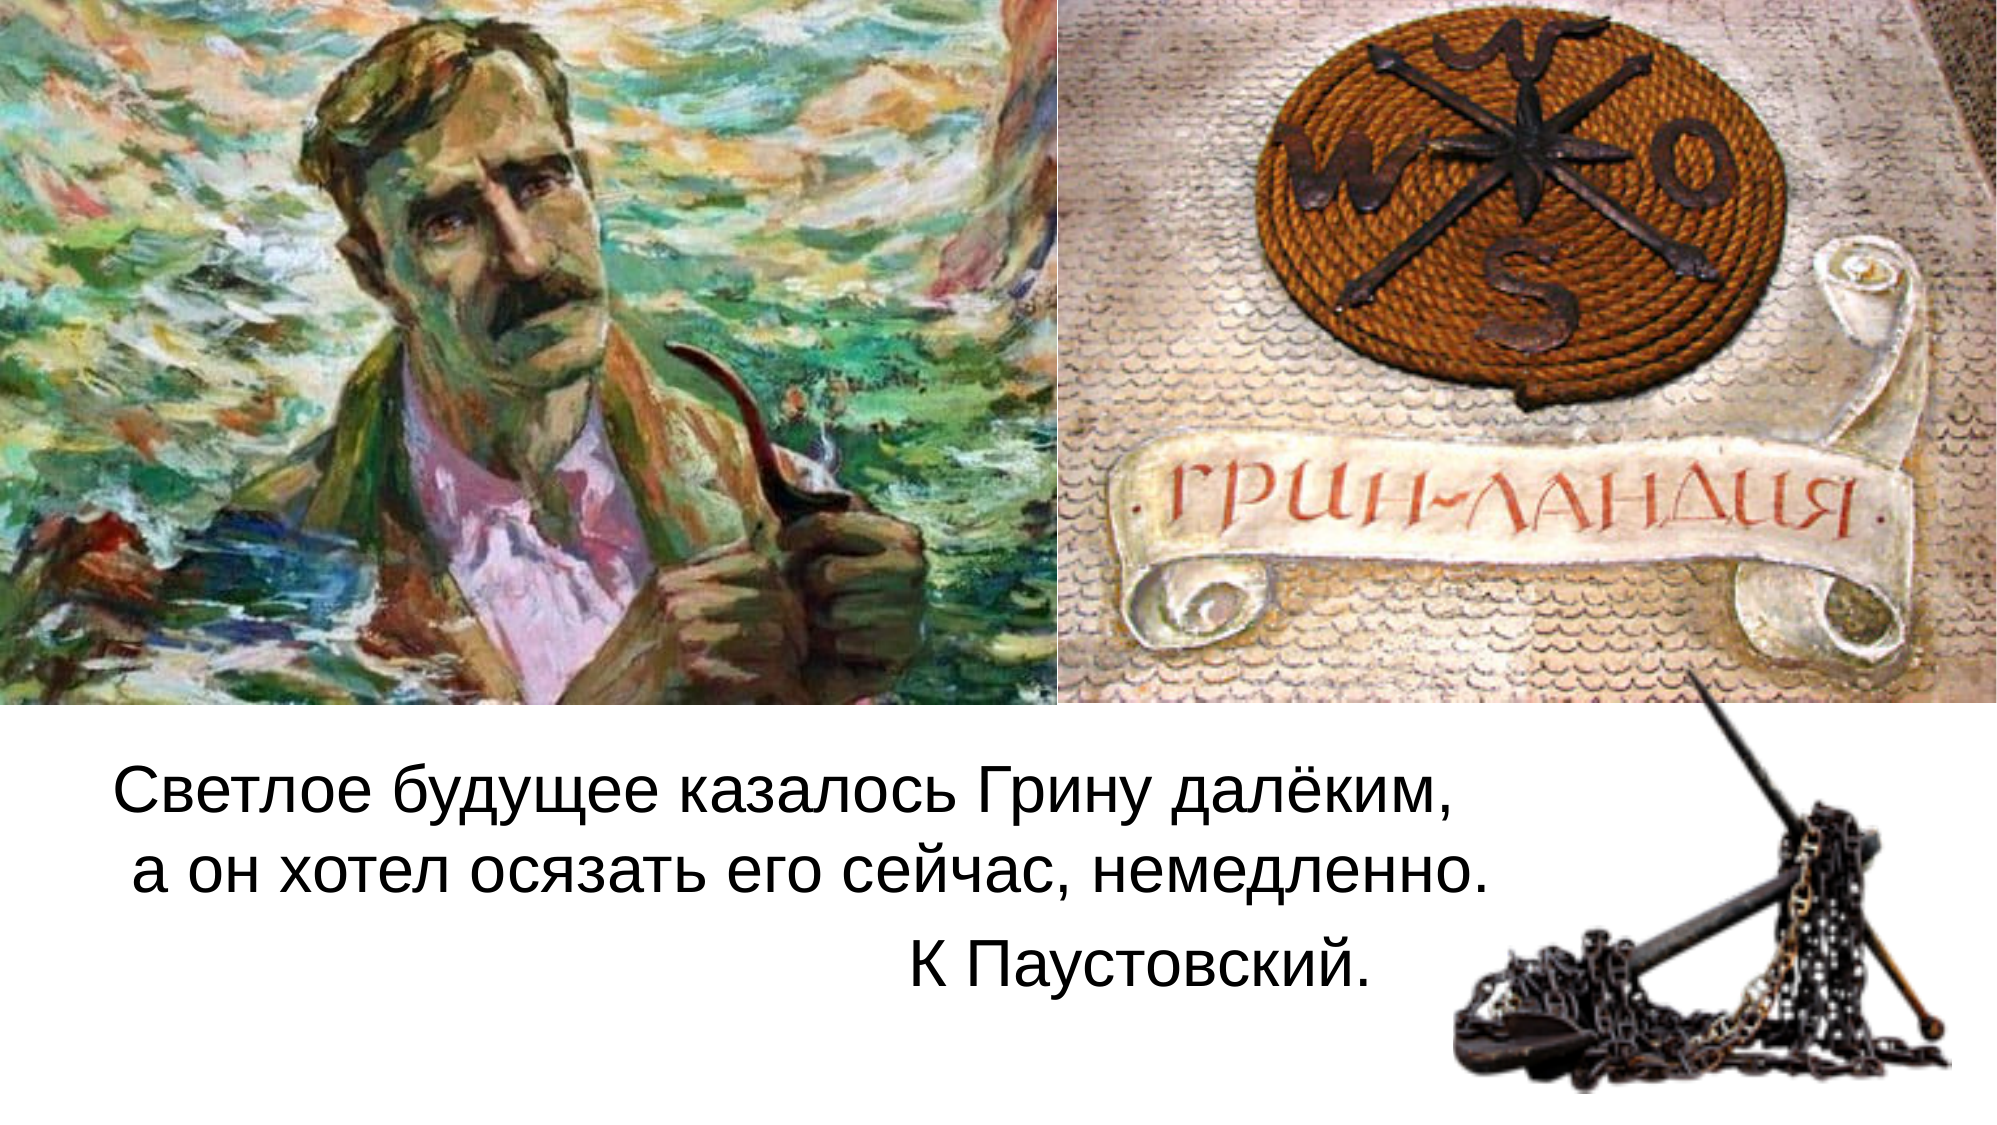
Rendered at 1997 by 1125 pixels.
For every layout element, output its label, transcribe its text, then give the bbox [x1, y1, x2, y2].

list Светлое будущее казалось Грину далёким, а он хотел осязать его сейчас, немедленно. К Паустовский. [60, 738, 1448, 1090]
picture [0, 0, 1057, 705]
picture [1058, 0, 1997, 1094]
